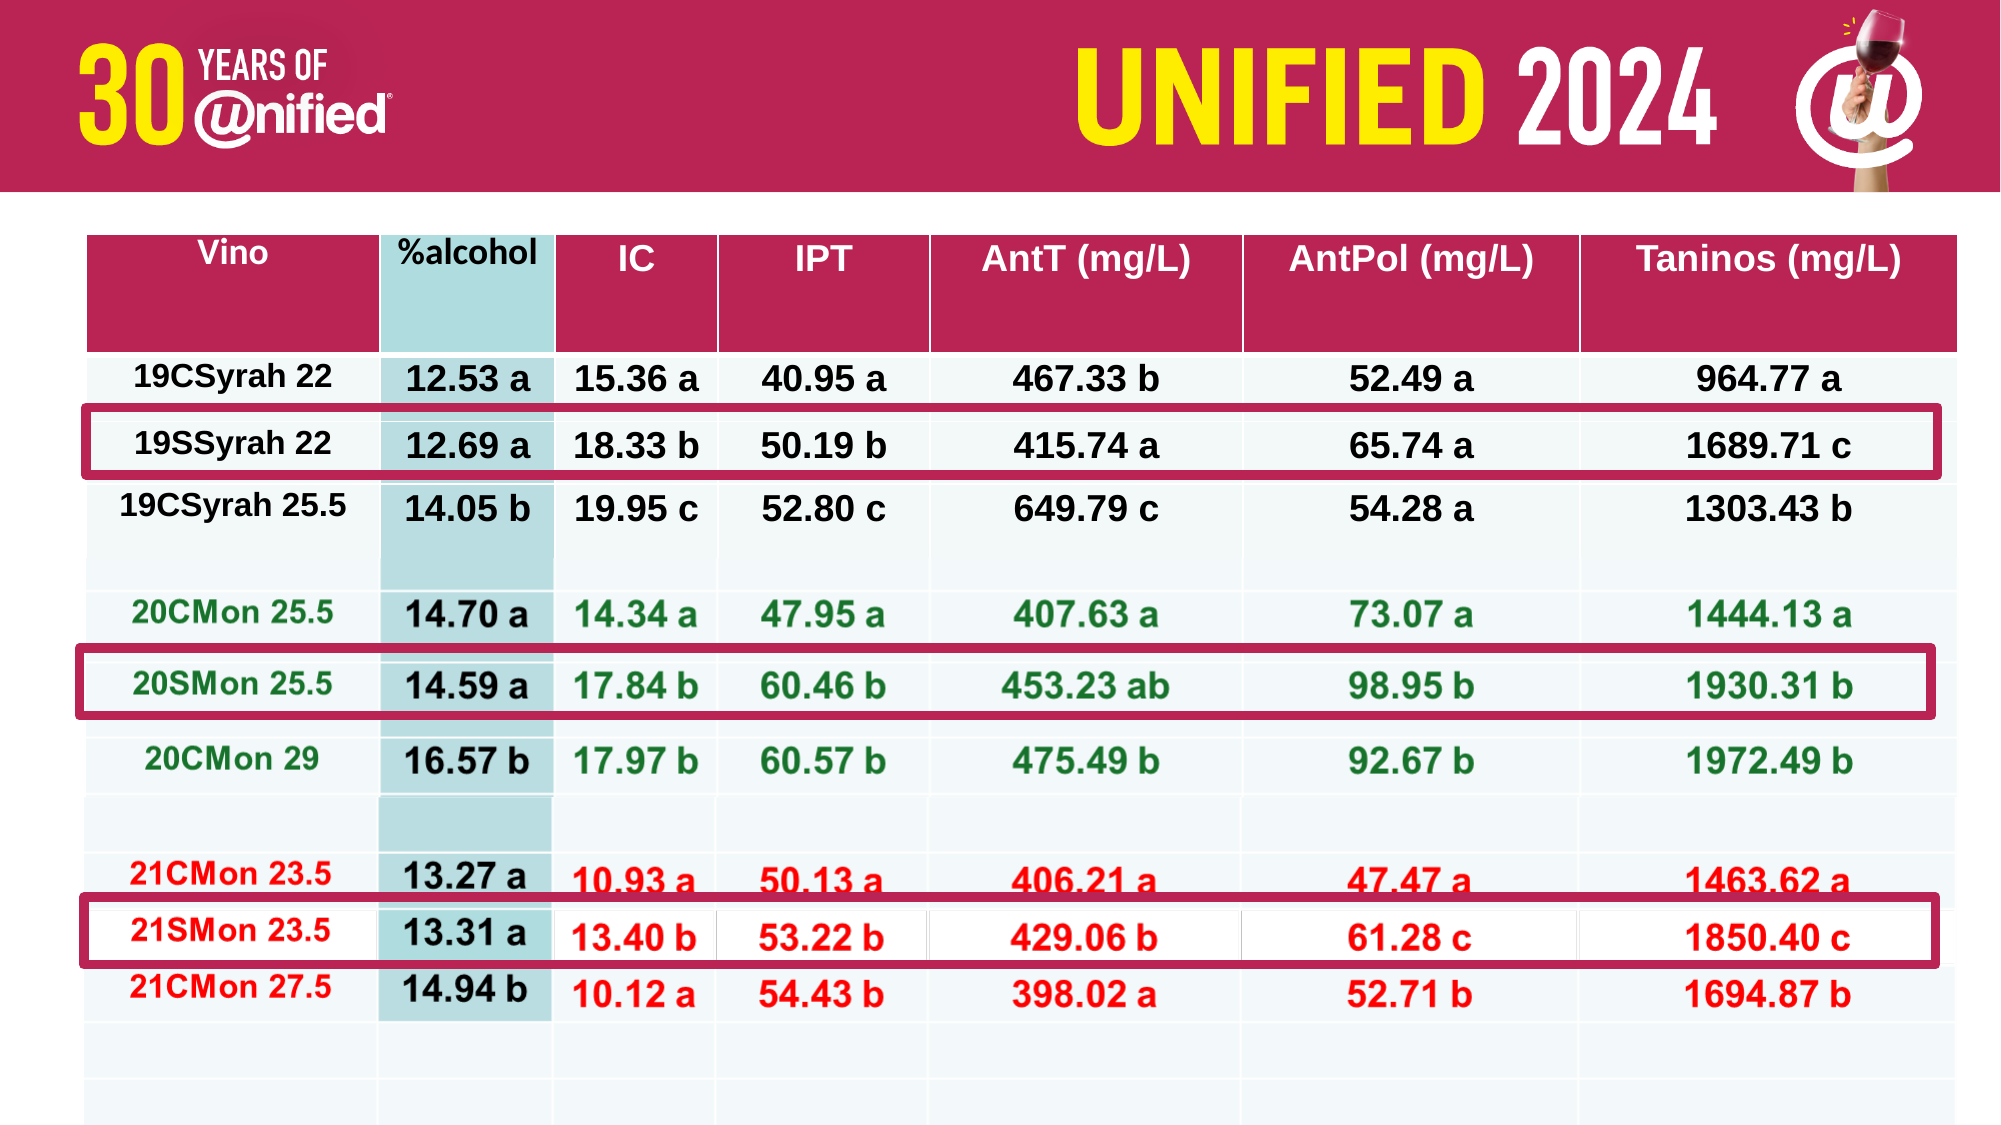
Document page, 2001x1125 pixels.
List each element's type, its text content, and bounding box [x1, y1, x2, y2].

table_header %alcohol [381, 235, 554, 352]
table_header AntPol (mg/L) [1244, 235, 1579, 352]
table_cell 19SSyrah 22 [87, 477, 379, 483]
table_cell 19CSyrah 25.5 [87, 485, 379, 558]
table_cell 467.33 b [931, 358, 1242, 405]
table_cell 1689.71 c [1581, 422, 1957, 483]
table_cell 415.74 a [931, 477, 1242, 483]
picture [0, 0, 2001, 1125]
table_cell 15.36 a [556, 358, 717, 405]
table_header IPT [719, 235, 929, 352]
table_cell 65.74 a [1244, 477, 1579, 483]
table_cell 19.95 c [556, 485, 717, 558]
table_header Vino [87, 235, 379, 352]
table_cell 40.95 a [719, 358, 929, 405]
text_box [84, 405, 1940, 477]
table_cell 54.28 a [1244, 485, 1579, 558]
table_header AntT (mg/L) [931, 235, 1242, 352]
table_cell 19CSyrah 22 [87, 358, 379, 405]
table_cell 52.49 a [1244, 358, 1579, 405]
table_cell 50.19 b [719, 477, 929, 483]
table_cell 12.69 a [381, 477, 554, 483]
table_cell 12.53 a [381, 358, 554, 405]
table_cell 14.05 b [381, 485, 554, 558]
table_cell 18.33 b [556, 477, 717, 483]
table_cell 649.79 c [931, 485, 1242, 558]
table_cell 52.80 c [719, 485, 929, 558]
table_cell 964.77 a [1581, 358, 1957, 421]
table_header Taninos (mg/L) [1581, 235, 1957, 352]
table_cell 1303.43 b [1581, 485, 1957, 558]
table_header IC [556, 235, 717, 352]
